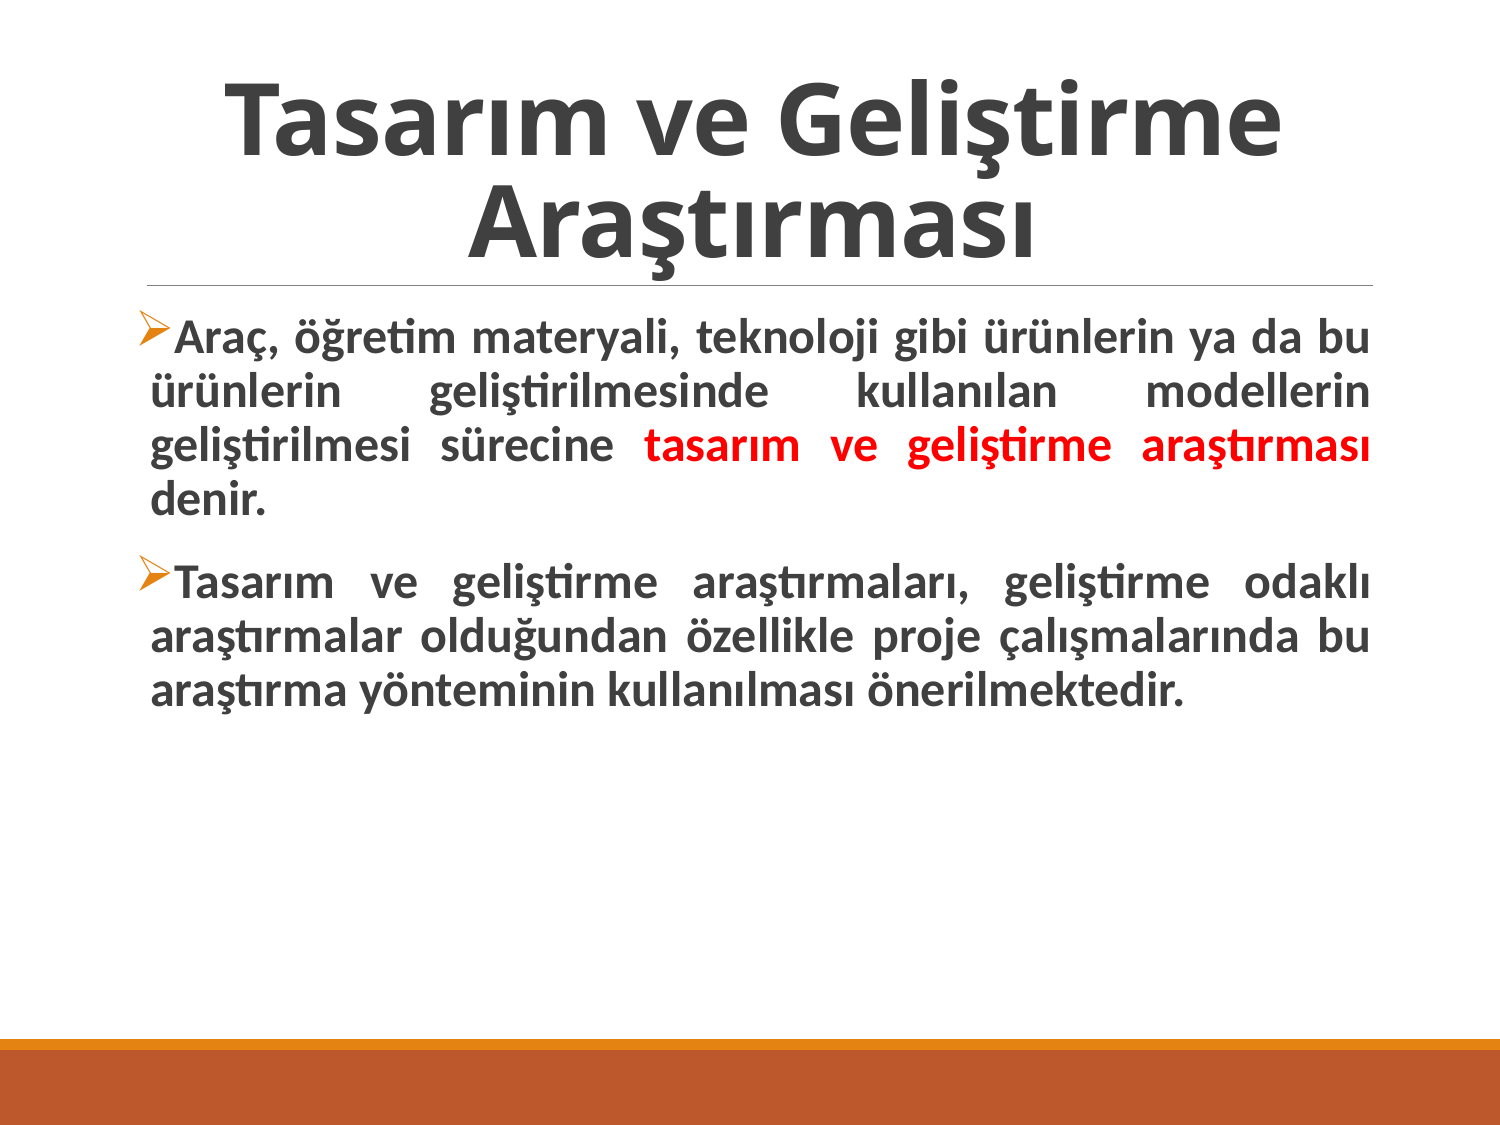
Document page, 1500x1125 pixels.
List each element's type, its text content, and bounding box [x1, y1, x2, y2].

title Tasarım ve Geliştirme Araştırması [135, 47, 1373, 285]
list Araç, öğretim materyali, teknoloji gibi ürünlerin ya da bu ürünlerin geliştirilmesinde kullanılan modellerin geliştirilmesi sürecine tasarım ve geliştirme araştırması denir. Tasarım ve geliştirme araştırmaları, geliştirme odaklı araştırmalar olduğundan özellikle proje çalışmalarında bu araştırma yönteminin kullanılması önerilmektedir. [135, 302, 1373, 963]
